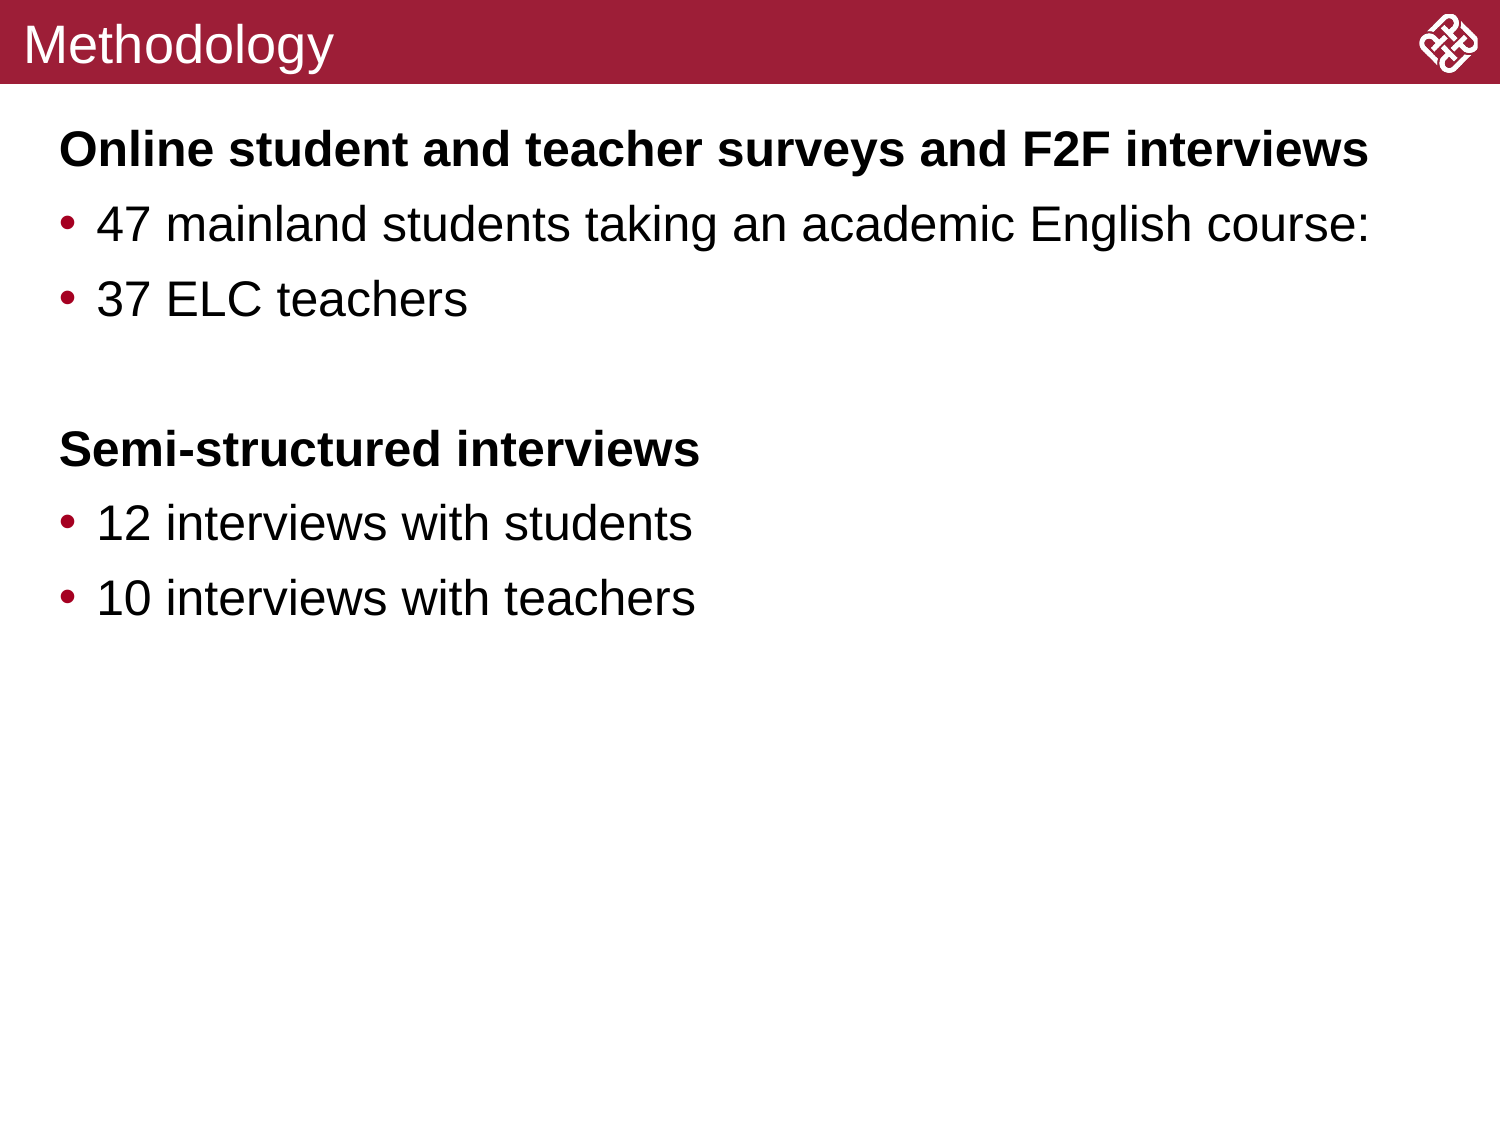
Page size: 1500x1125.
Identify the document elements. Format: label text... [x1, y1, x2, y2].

list Online student and teacher surveys and F2F interviews 47 mainland students taking an academic English course: 37 ELC teachers Semi-structured interviews 12 interviews with students 10 interviews with teachers [43, 115, 1459, 1039]
picture [0, 0, 8, 84]
title Methodology [8, 0, 1362, 104]
picture [1362, 0, 1500, 84]
